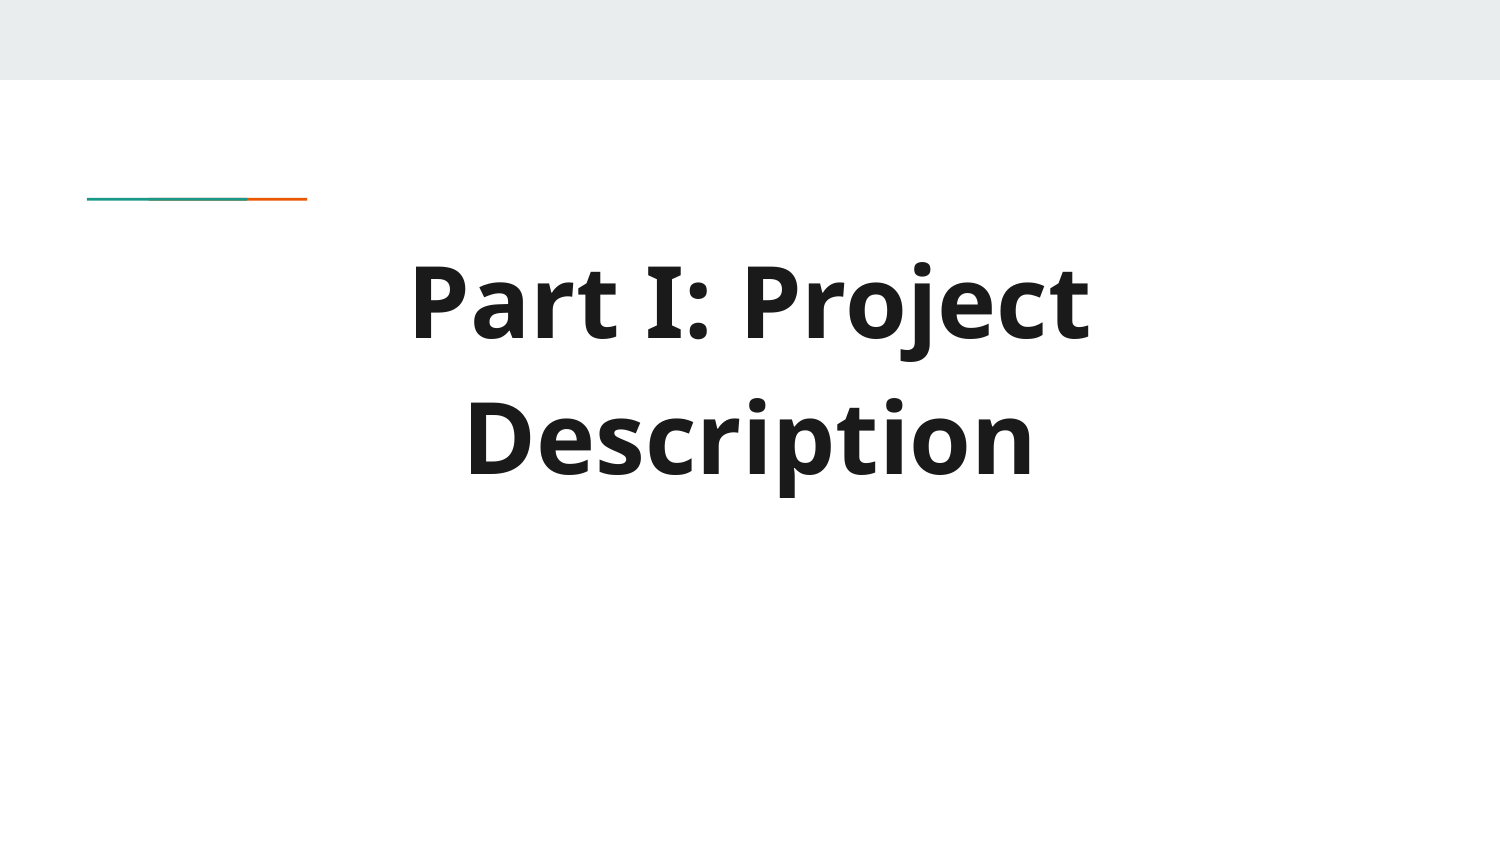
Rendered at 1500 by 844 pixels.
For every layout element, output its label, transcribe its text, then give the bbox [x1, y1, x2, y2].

title Part I: Project Description [119, 216, 1381, 681]
